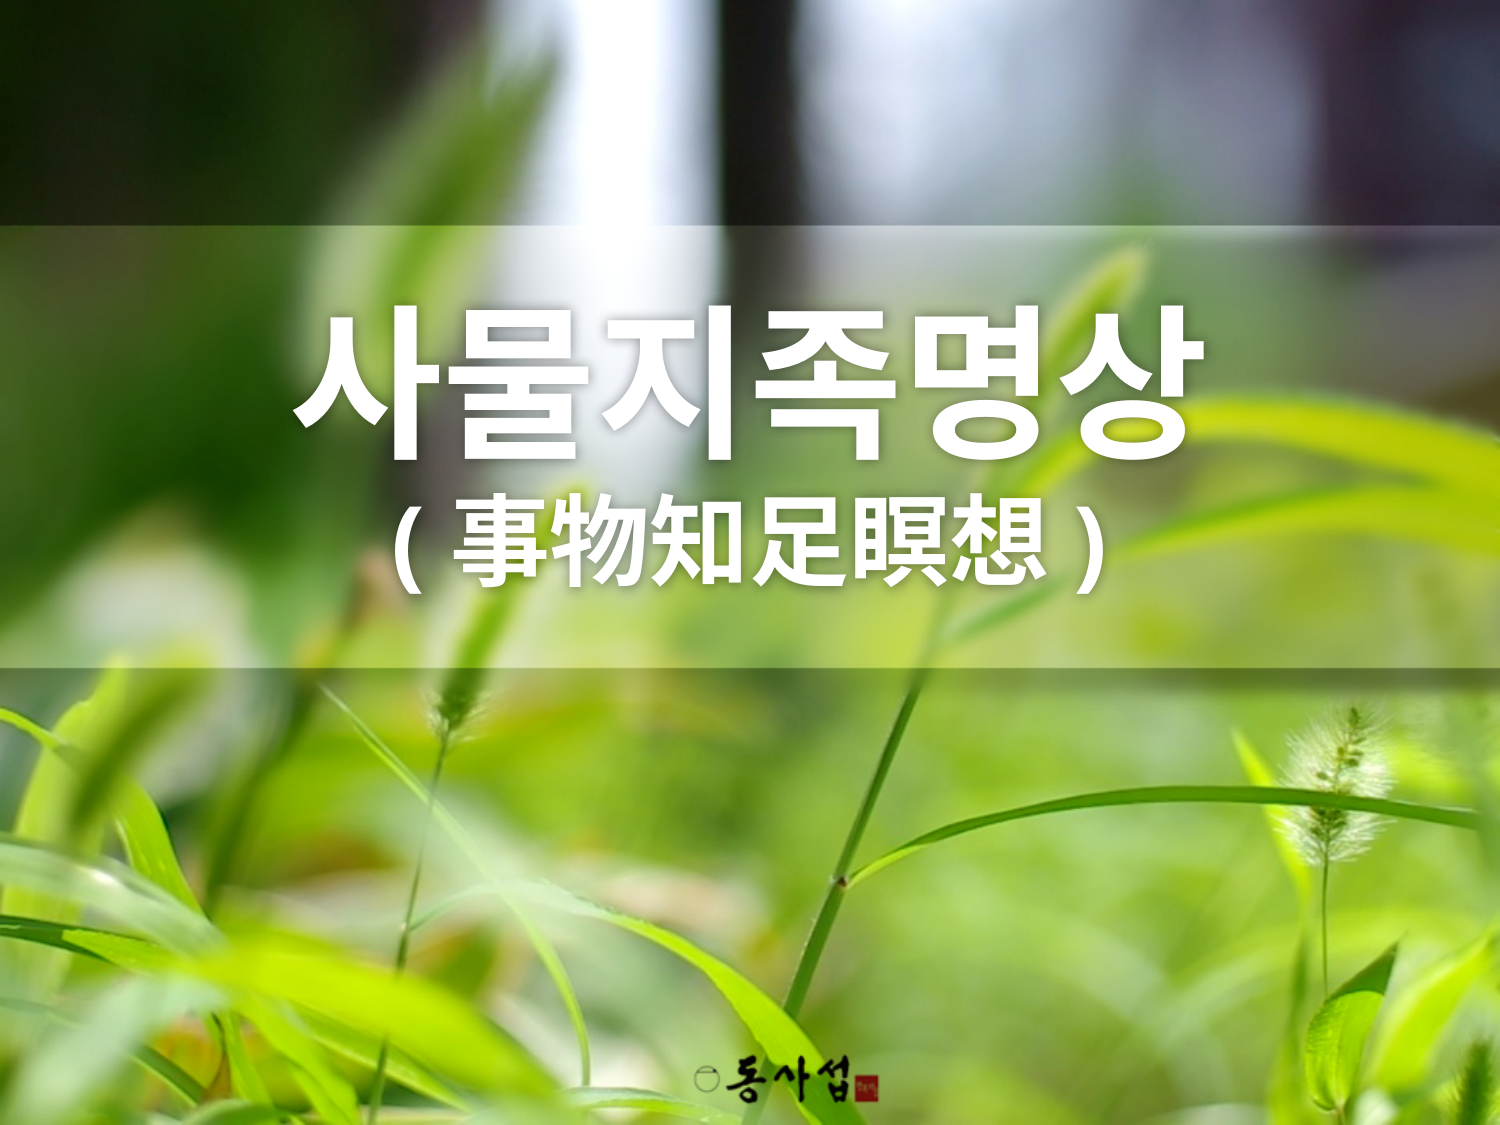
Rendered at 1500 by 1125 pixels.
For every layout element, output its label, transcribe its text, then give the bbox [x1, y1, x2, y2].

picture [0, 0, 1500, 361]
picture [0, 516, 1500, 1125]
text_box 사물지족명상 (事物知足瞑想) [0, 361, 1500, 516]
